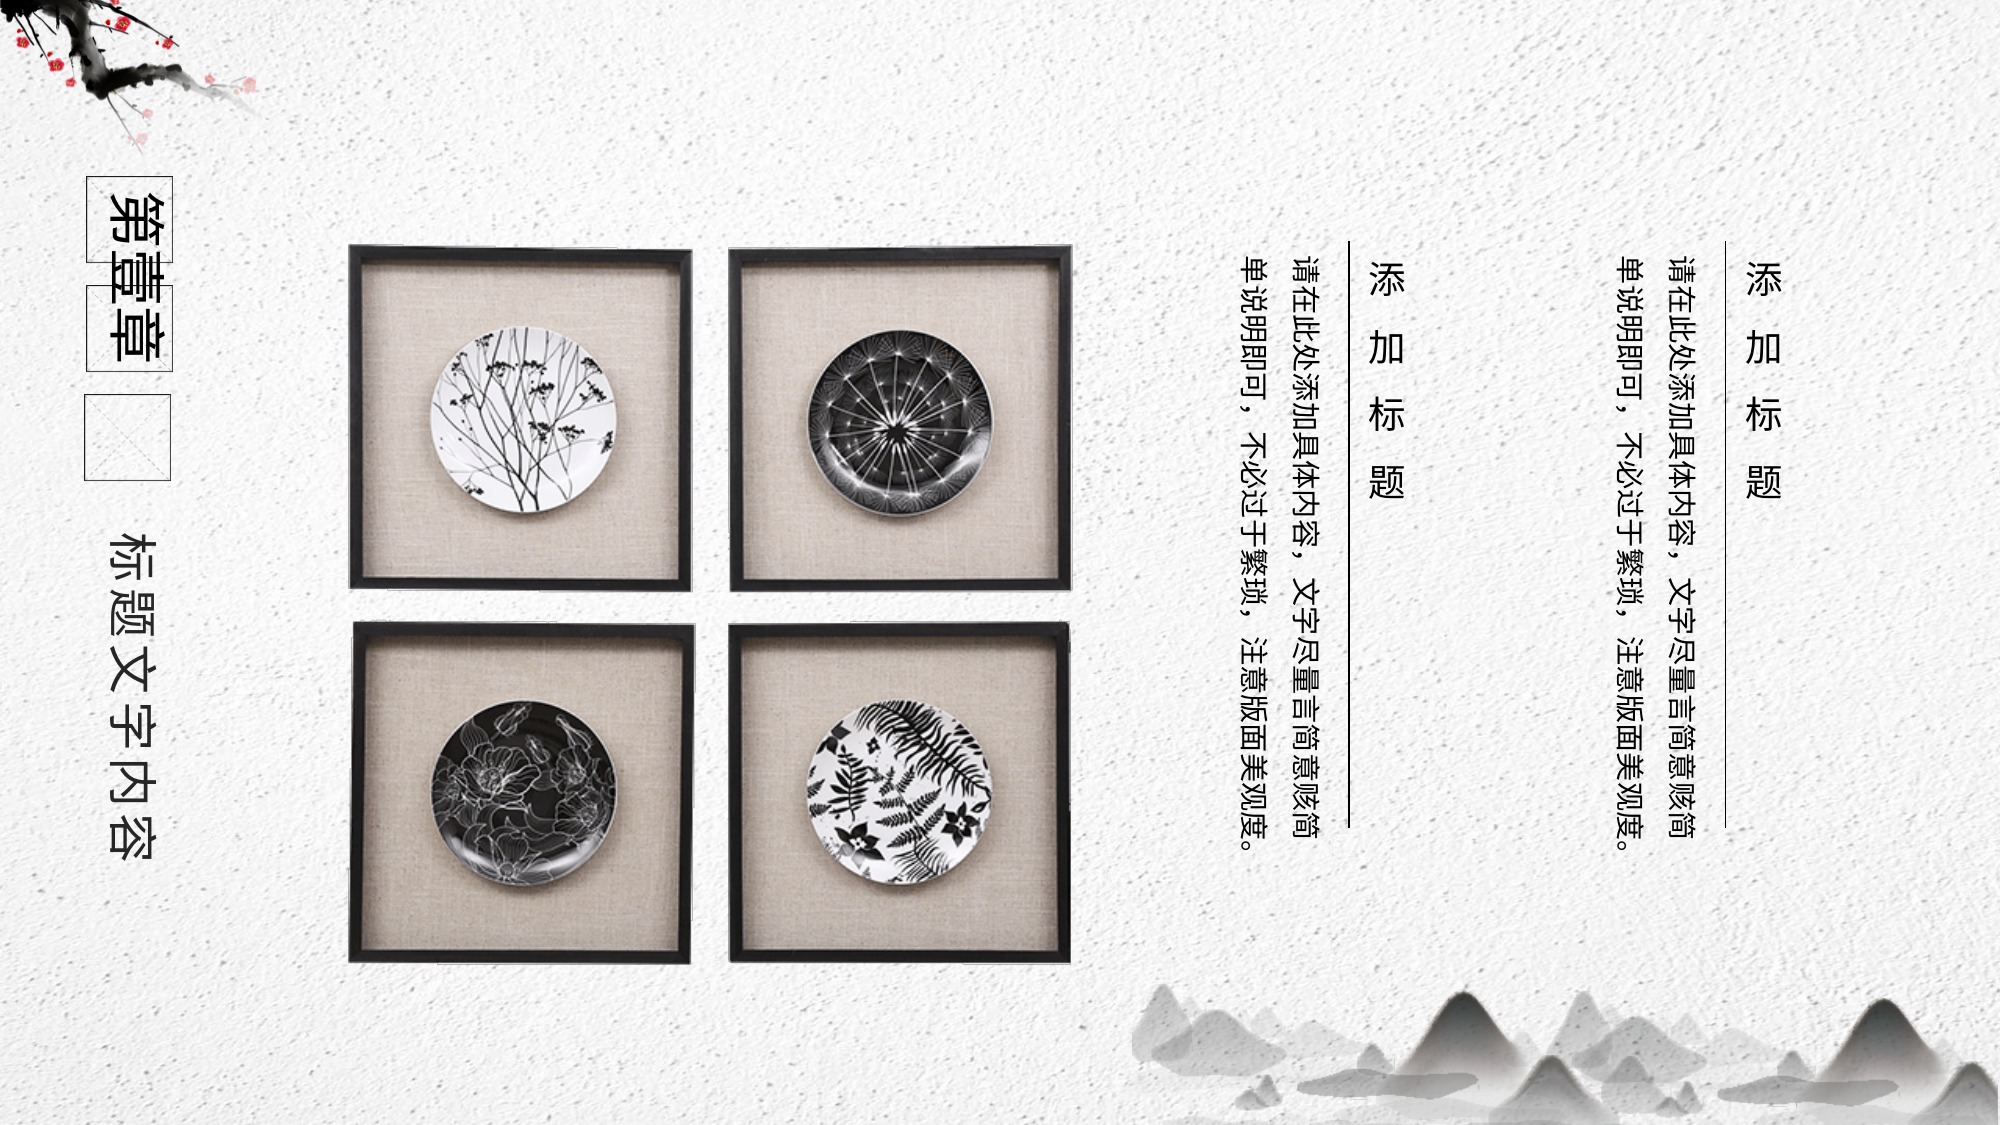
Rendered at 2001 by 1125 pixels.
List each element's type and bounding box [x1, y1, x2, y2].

text_box [79, 172, 182, 486]
picture [0, 0, 2000, 1125]
